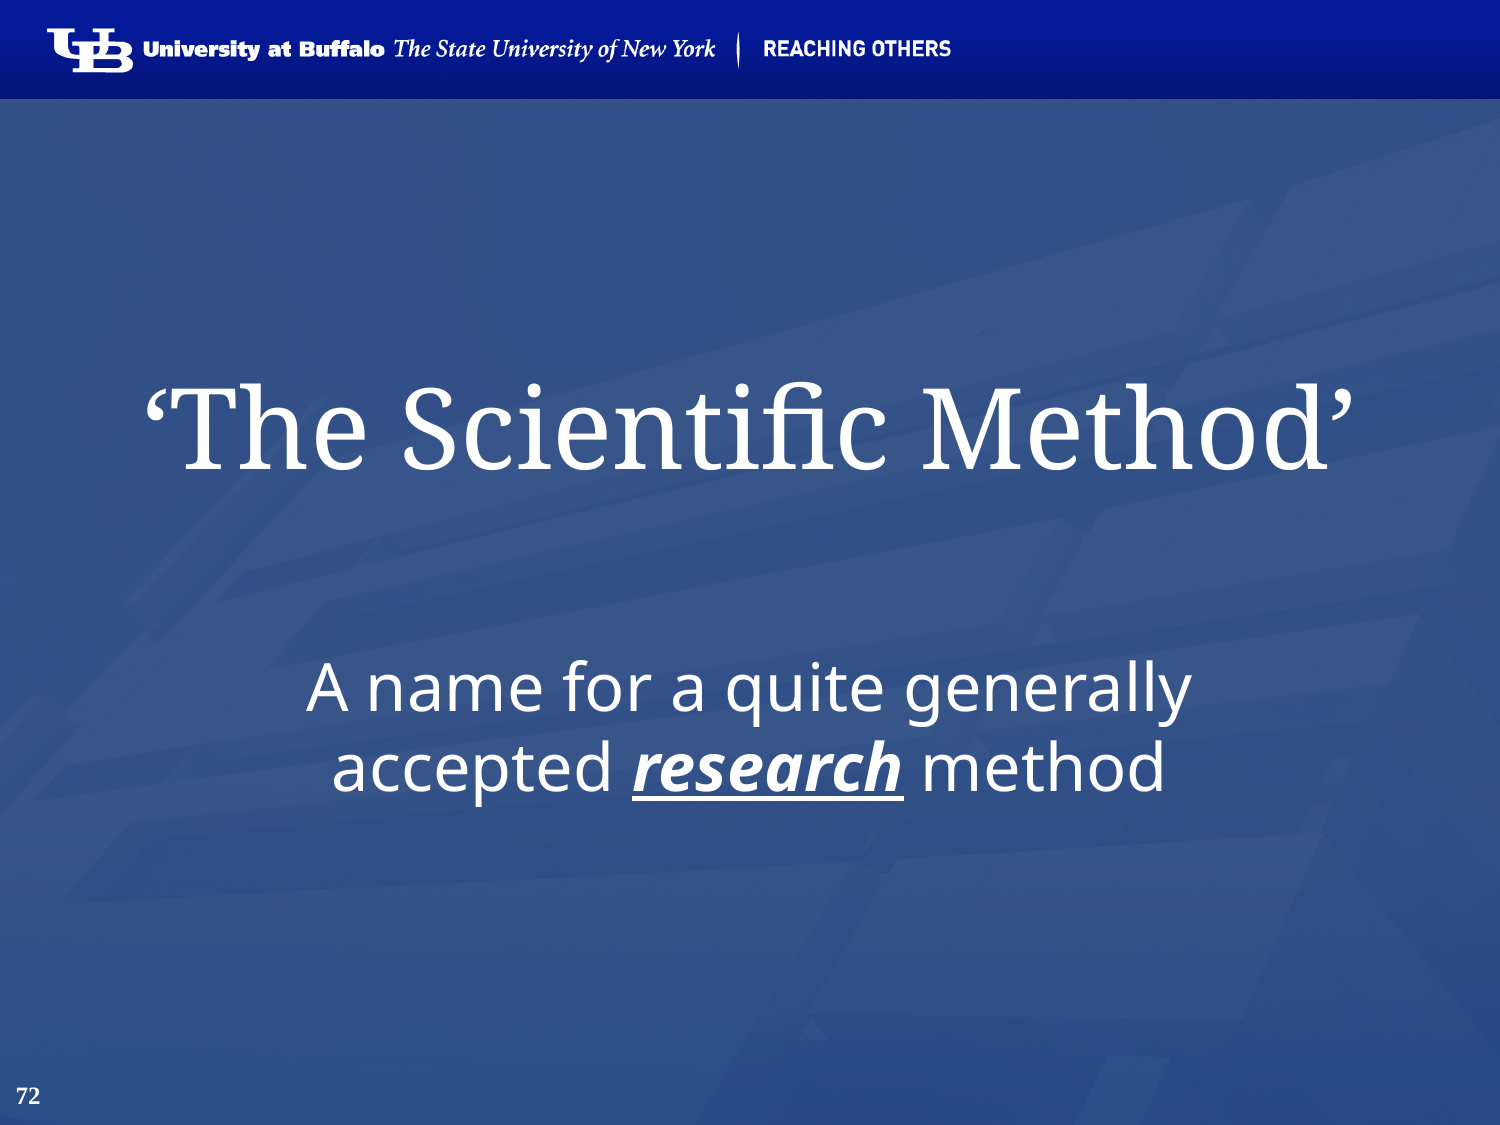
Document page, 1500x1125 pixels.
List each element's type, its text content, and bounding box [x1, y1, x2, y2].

slide_number 72 [0, 1064, 75, 1125]
subtitle A name for a quite generally accepted research method [225, 637, 1275, 925]
title ‘The Scientific Method’ [112, 349, 1388, 591]
picture [0, 0, 1500, 99]
